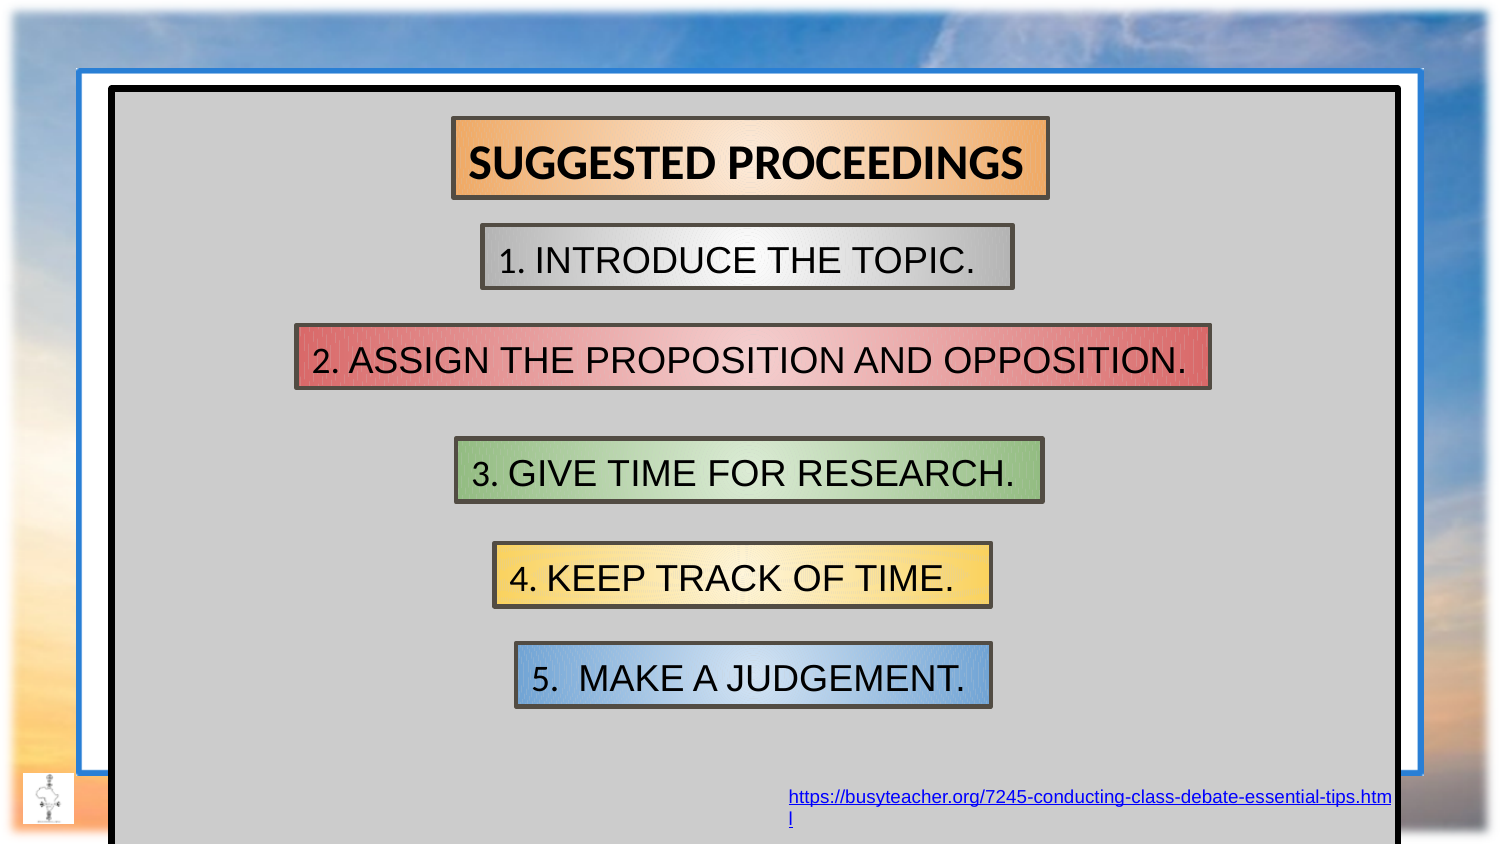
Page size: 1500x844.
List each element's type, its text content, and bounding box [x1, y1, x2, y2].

text_box 3. GIVE TIME FOR RESEARCH. [455, 438, 1043, 502]
text_box 4. KEEP TRACK OF TIME. [494, 543, 991, 607]
text_box 2. ASSIGN THE PROPOSITION AND OPPOSITION. [296, 324, 1211, 388]
text_box SUGGESTED PROCEEDINGS [453, 118, 1049, 198]
text_box https://busyteacher.org/7245-conducting-class-debate-essential-tips.html [698, 768, 1411, 820]
text_box [111, 88, 1399, 844]
text_box 1. INTRODUCE THE TOPIC. [482, 224, 1013, 289]
picture [0, 0, 1500, 844]
text_box [83, 70, 1417, 774]
text_box 5. MAKE A JUDGEMENT. [516, 643, 991, 707]
